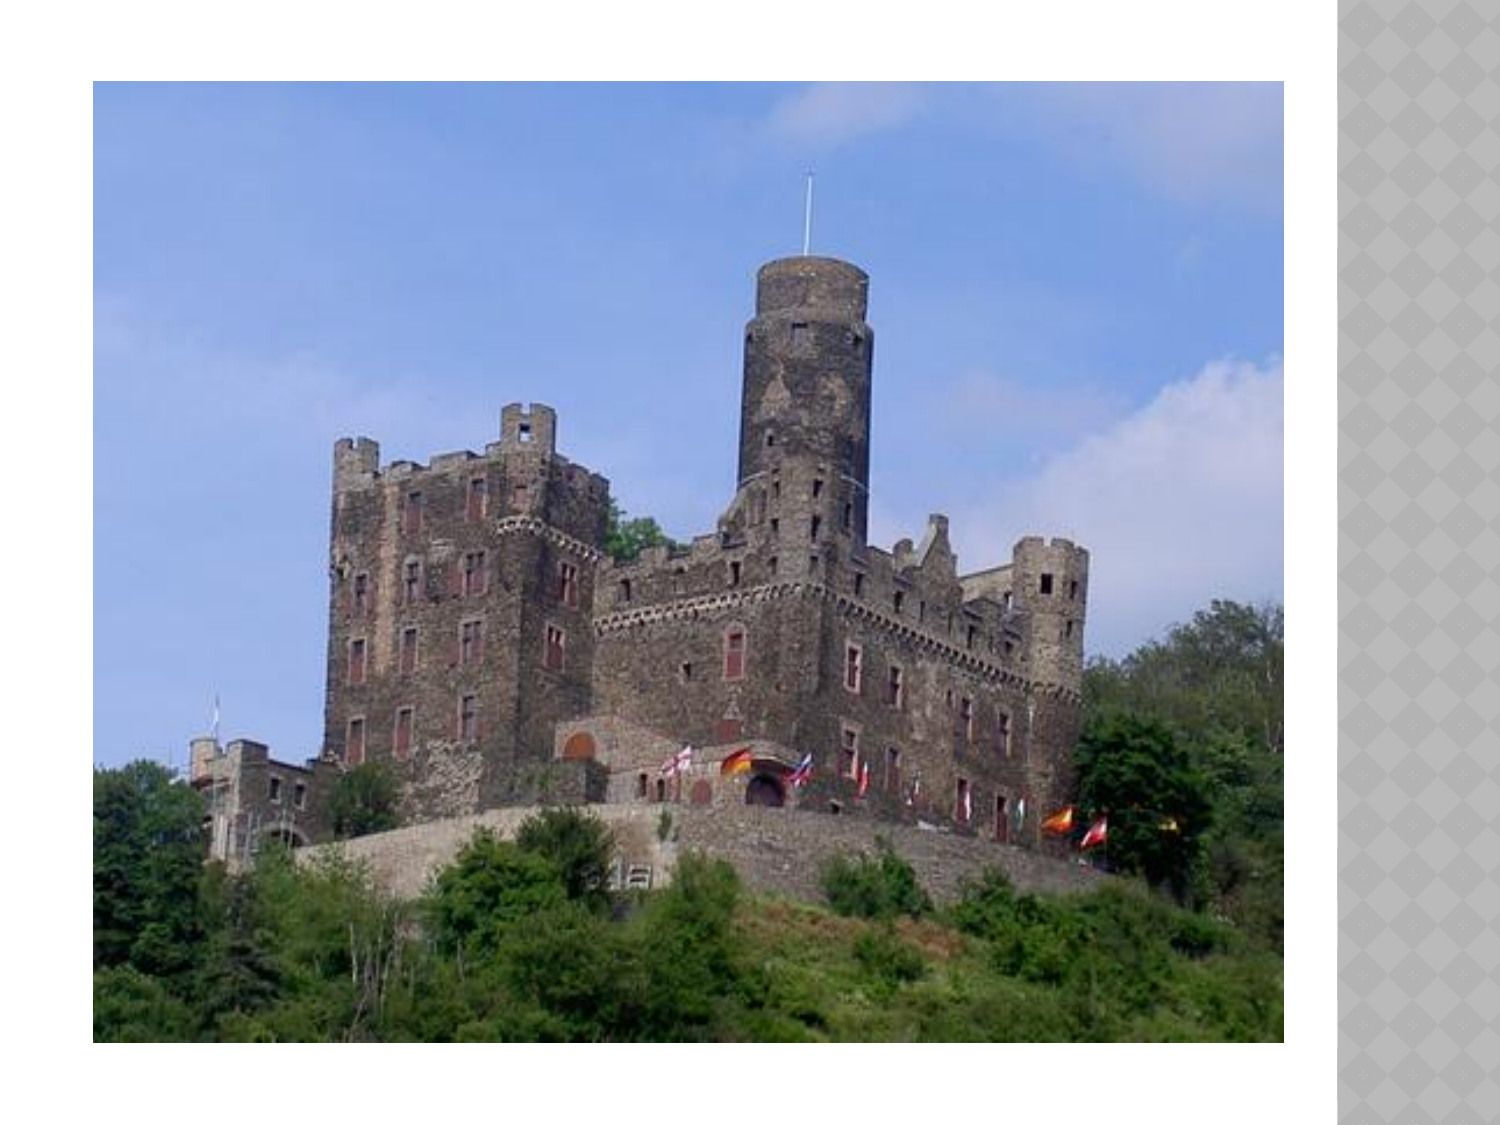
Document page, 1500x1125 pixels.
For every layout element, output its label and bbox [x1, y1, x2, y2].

picture [93, 81, 1284, 1044]
